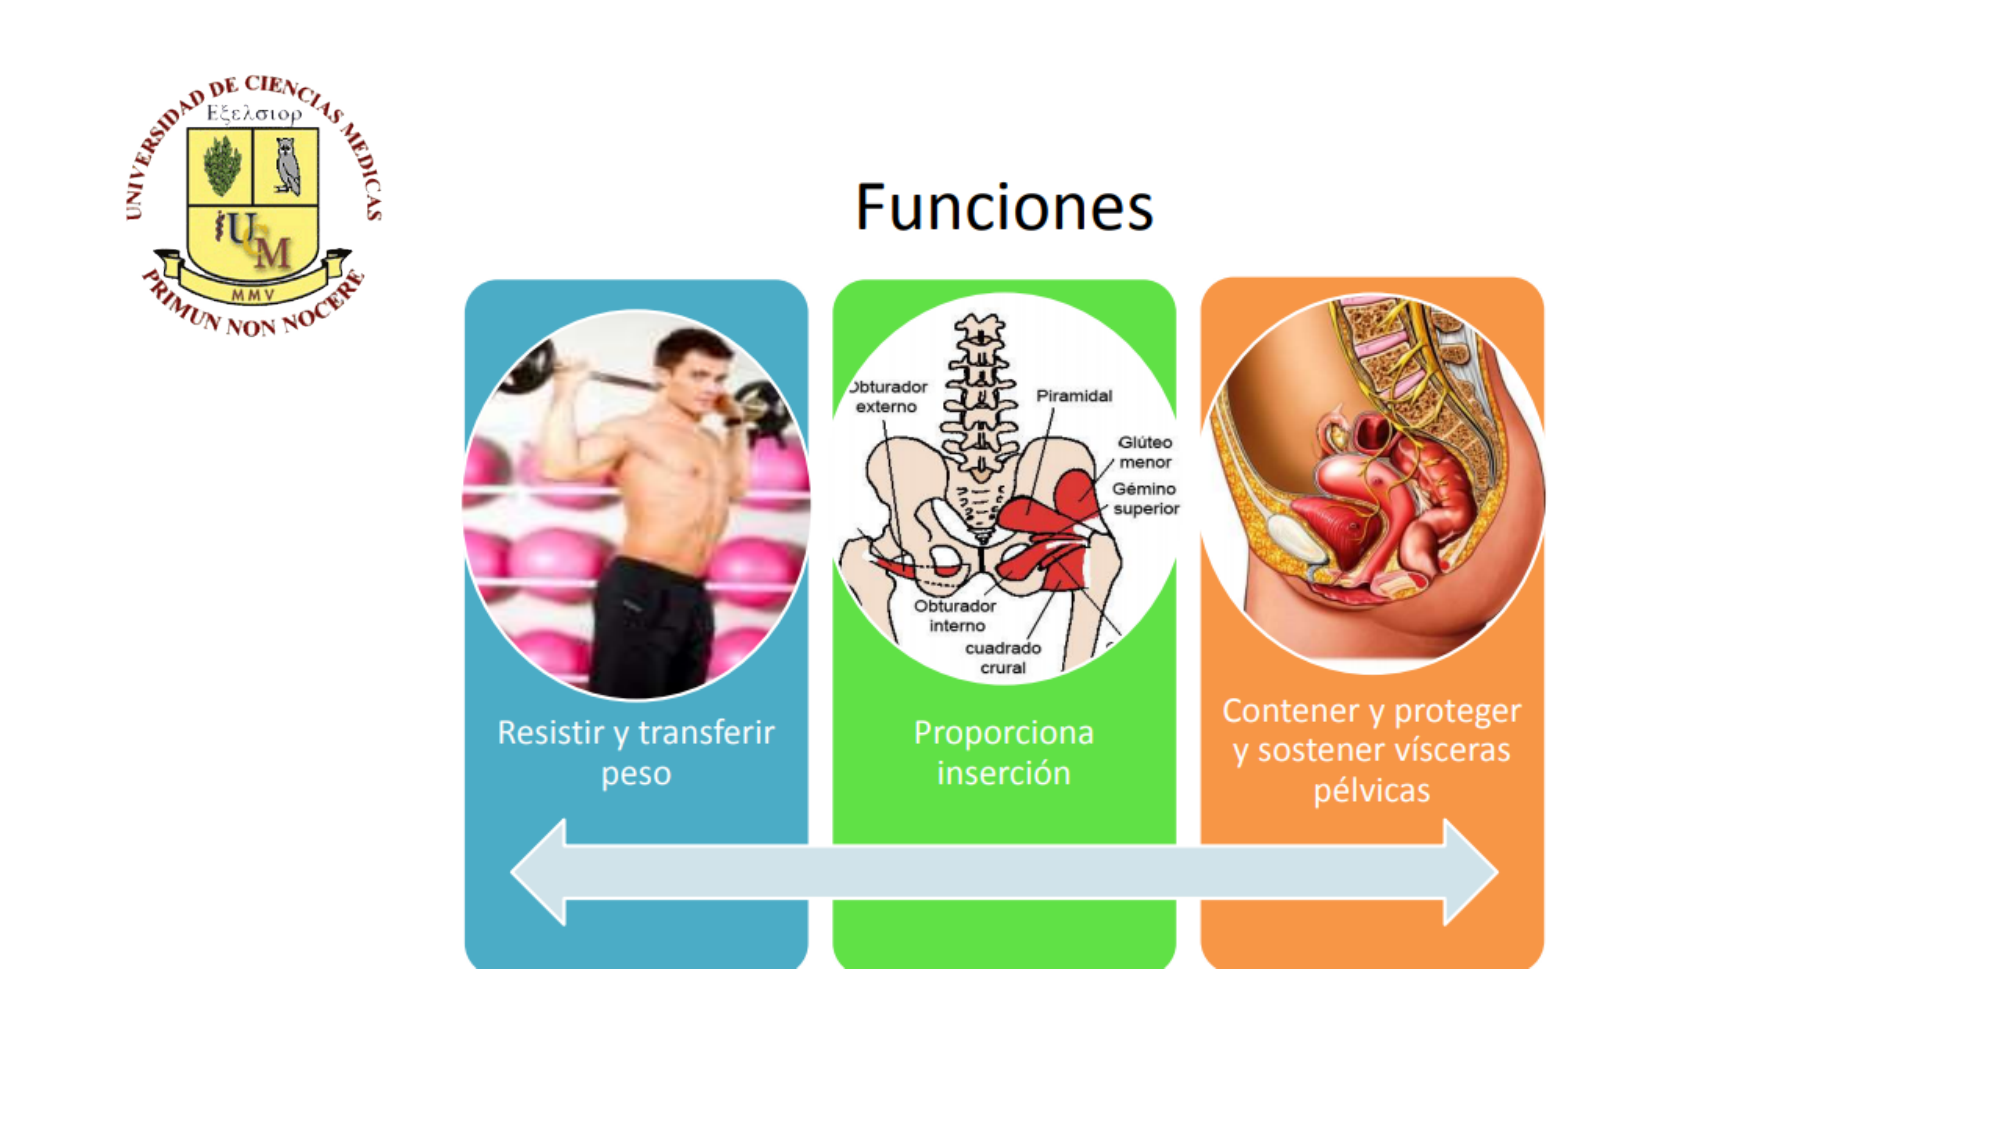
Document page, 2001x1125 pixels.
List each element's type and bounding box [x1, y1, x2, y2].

picture [437, 156, 1563, 969]
picture [106, 44, 410, 358]
